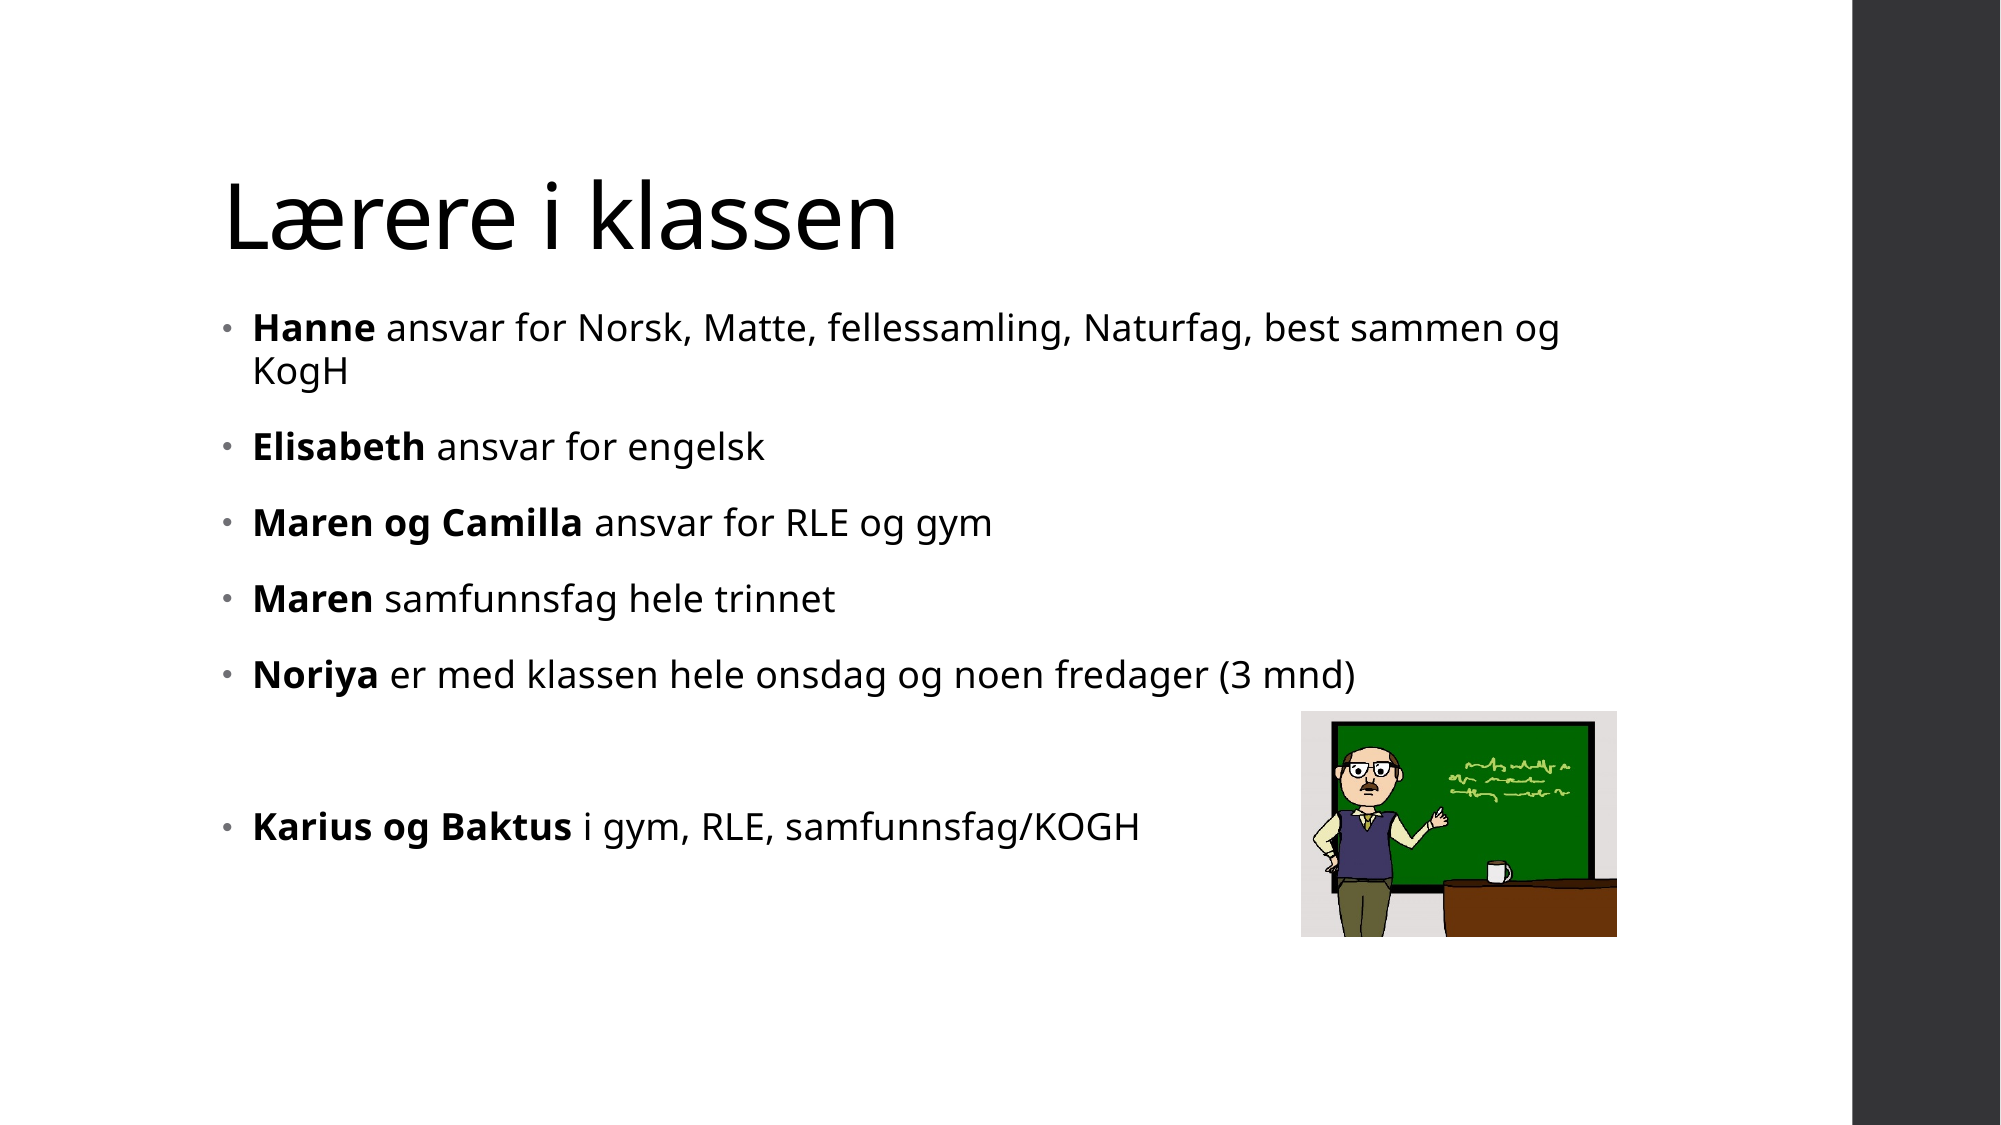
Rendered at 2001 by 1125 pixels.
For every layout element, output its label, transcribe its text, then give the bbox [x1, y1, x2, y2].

title Lærere i klassen [206, 60, 1797, 278]
list Hanne ansvar for Norsk, Matte, fellessamling, Naturfag, best sammen og KogH Elisabeth ansvar for engelsk Maren og Camilla ansvar for RLE og gym Maren samfunnsfag hele trinnet Noriya er med klassen hele onsdag og noen fredager (3 mnd) Karius og Baktus i gym, RLE, samfunnsfag/KOGH [206, 299, 1617, 1014]
picture [1301, 711, 1618, 937]
